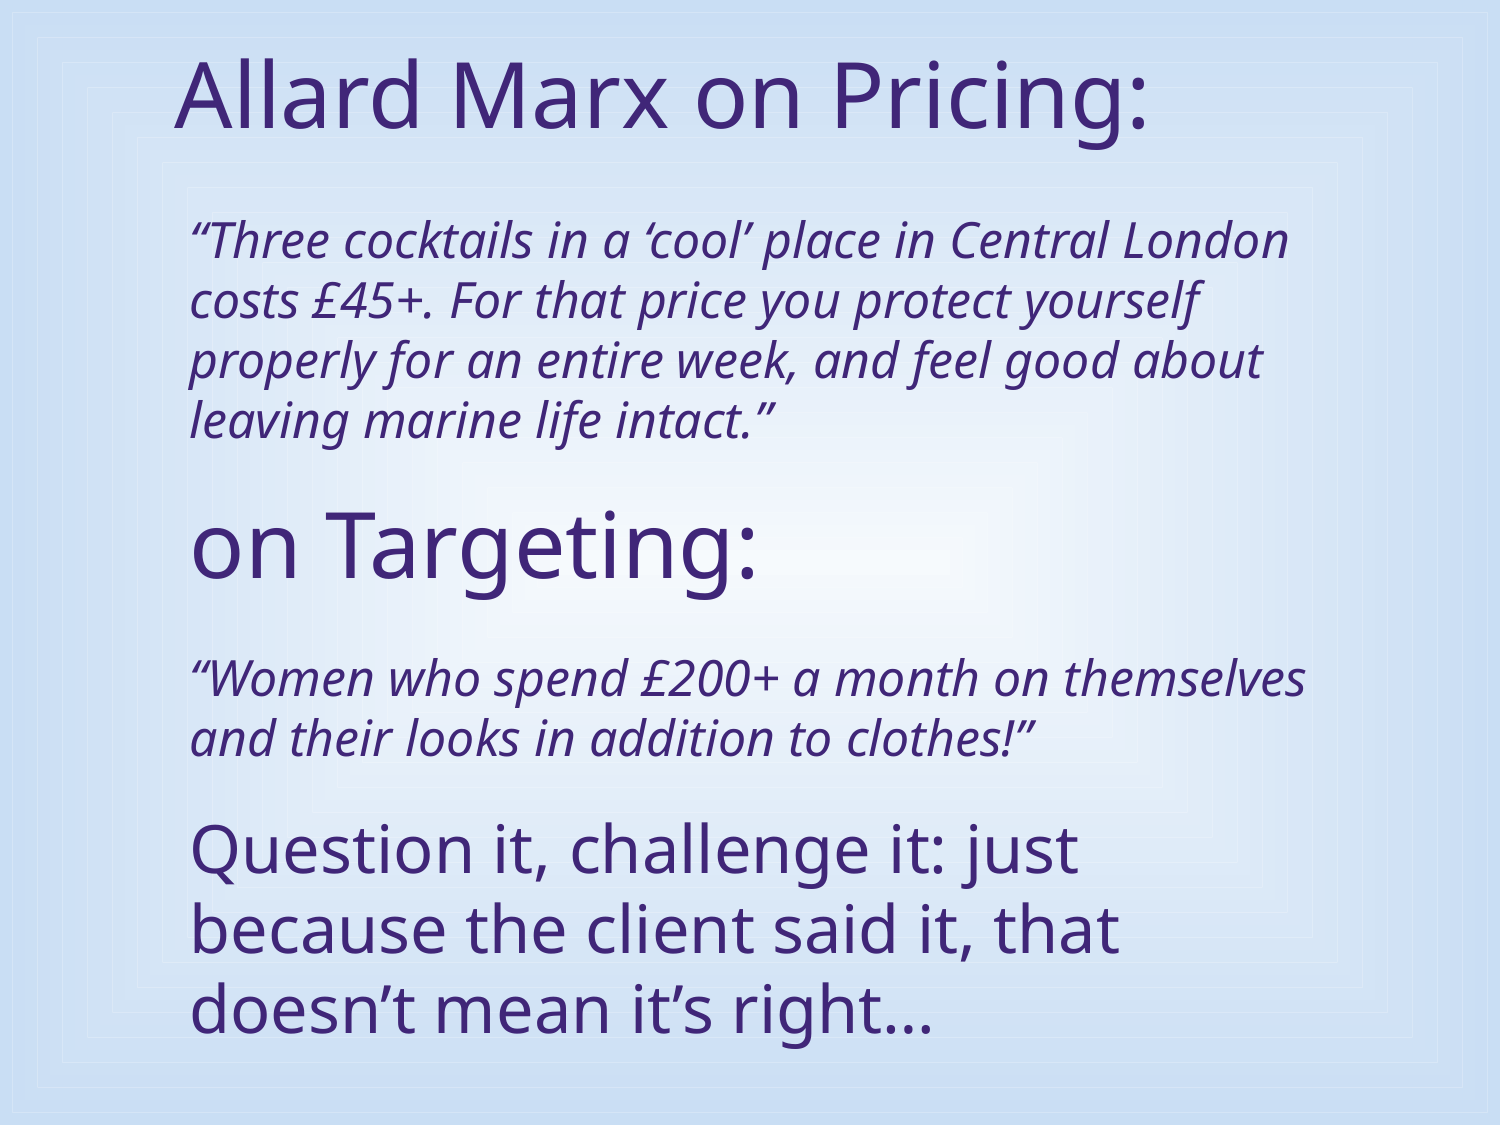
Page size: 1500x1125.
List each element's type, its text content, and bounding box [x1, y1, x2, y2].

text_box “Three cocktails in a ‘cool’ place in Central London costs £45+. For that price you protect yourself properly for an entire week, and feel good about leaving marine life intact.” [174, 201, 1375, 457]
text_box “Women who spend £200+ a month on themselves and their looks in addition to clothes!” [174, 638, 1350, 774]
title Allard Marx on Pricing: [174, 91, 1356, 201]
text_box on Targeting: [174, 479, 1363, 605]
text_box Question it, challenge it: just because the client said it, that doesn’t mean it’s right… [174, 799, 1313, 1055]
